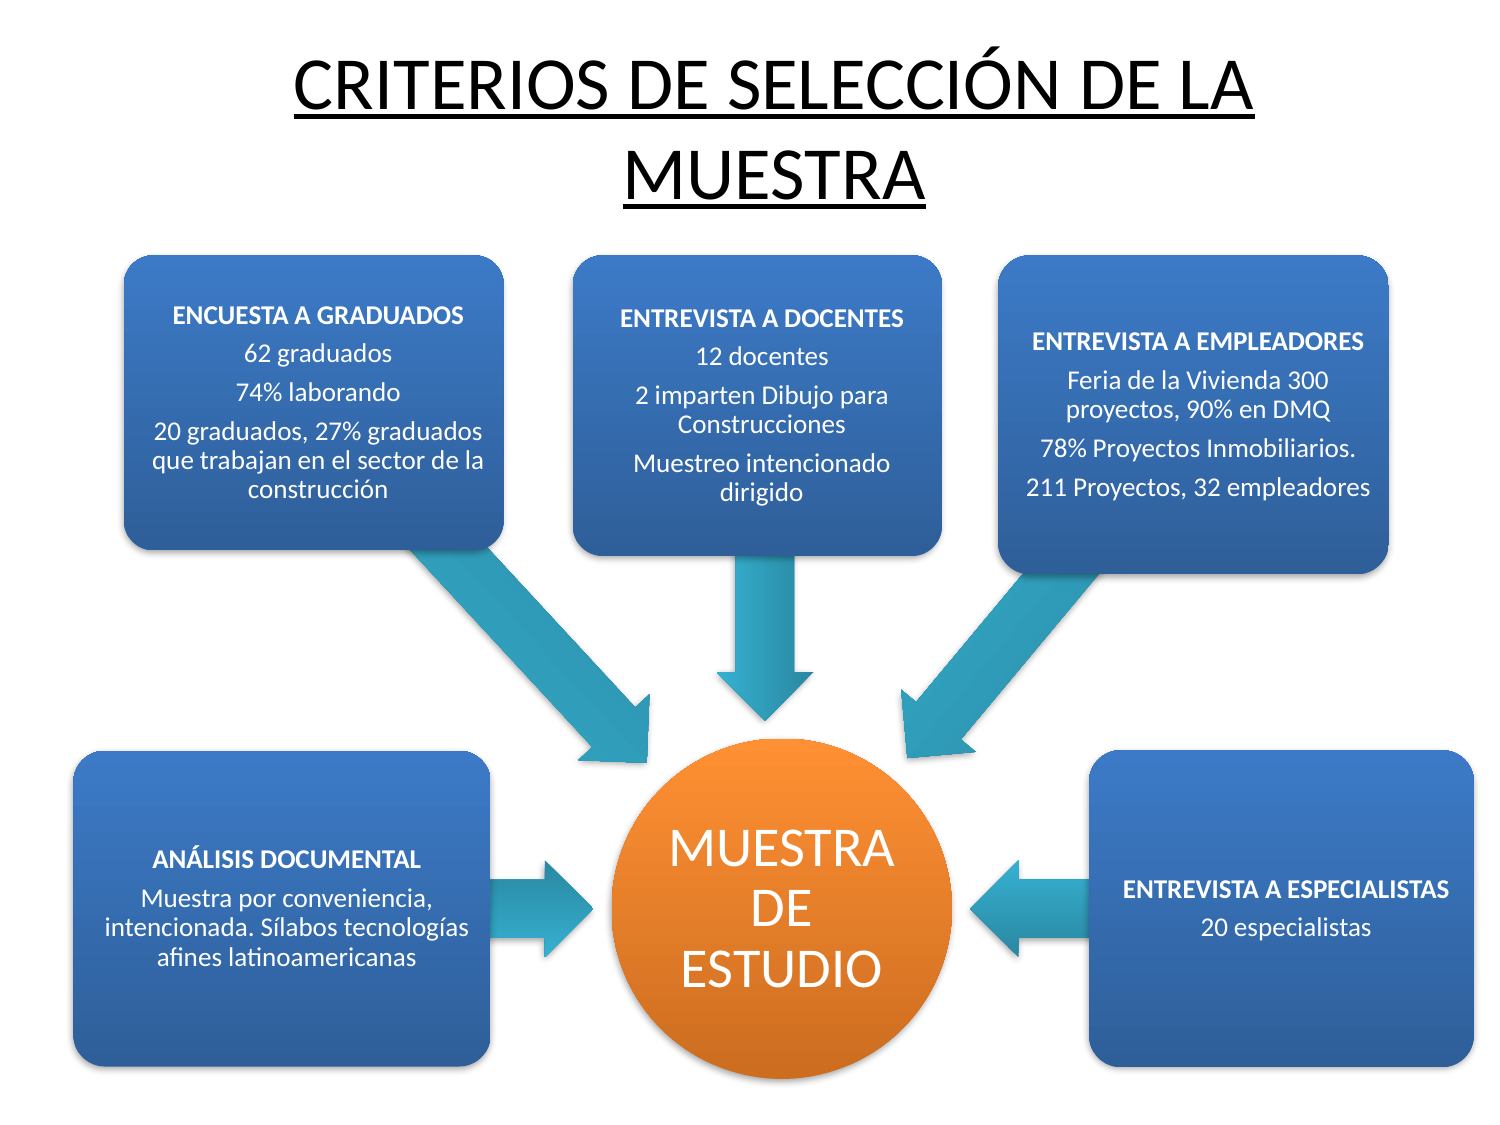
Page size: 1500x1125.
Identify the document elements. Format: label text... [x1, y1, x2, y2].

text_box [111, 243, 1436, 1095]
title CRITERIOS DE SELECCIÓN DE LA MUESTRA [159, 42, 1390, 206]
